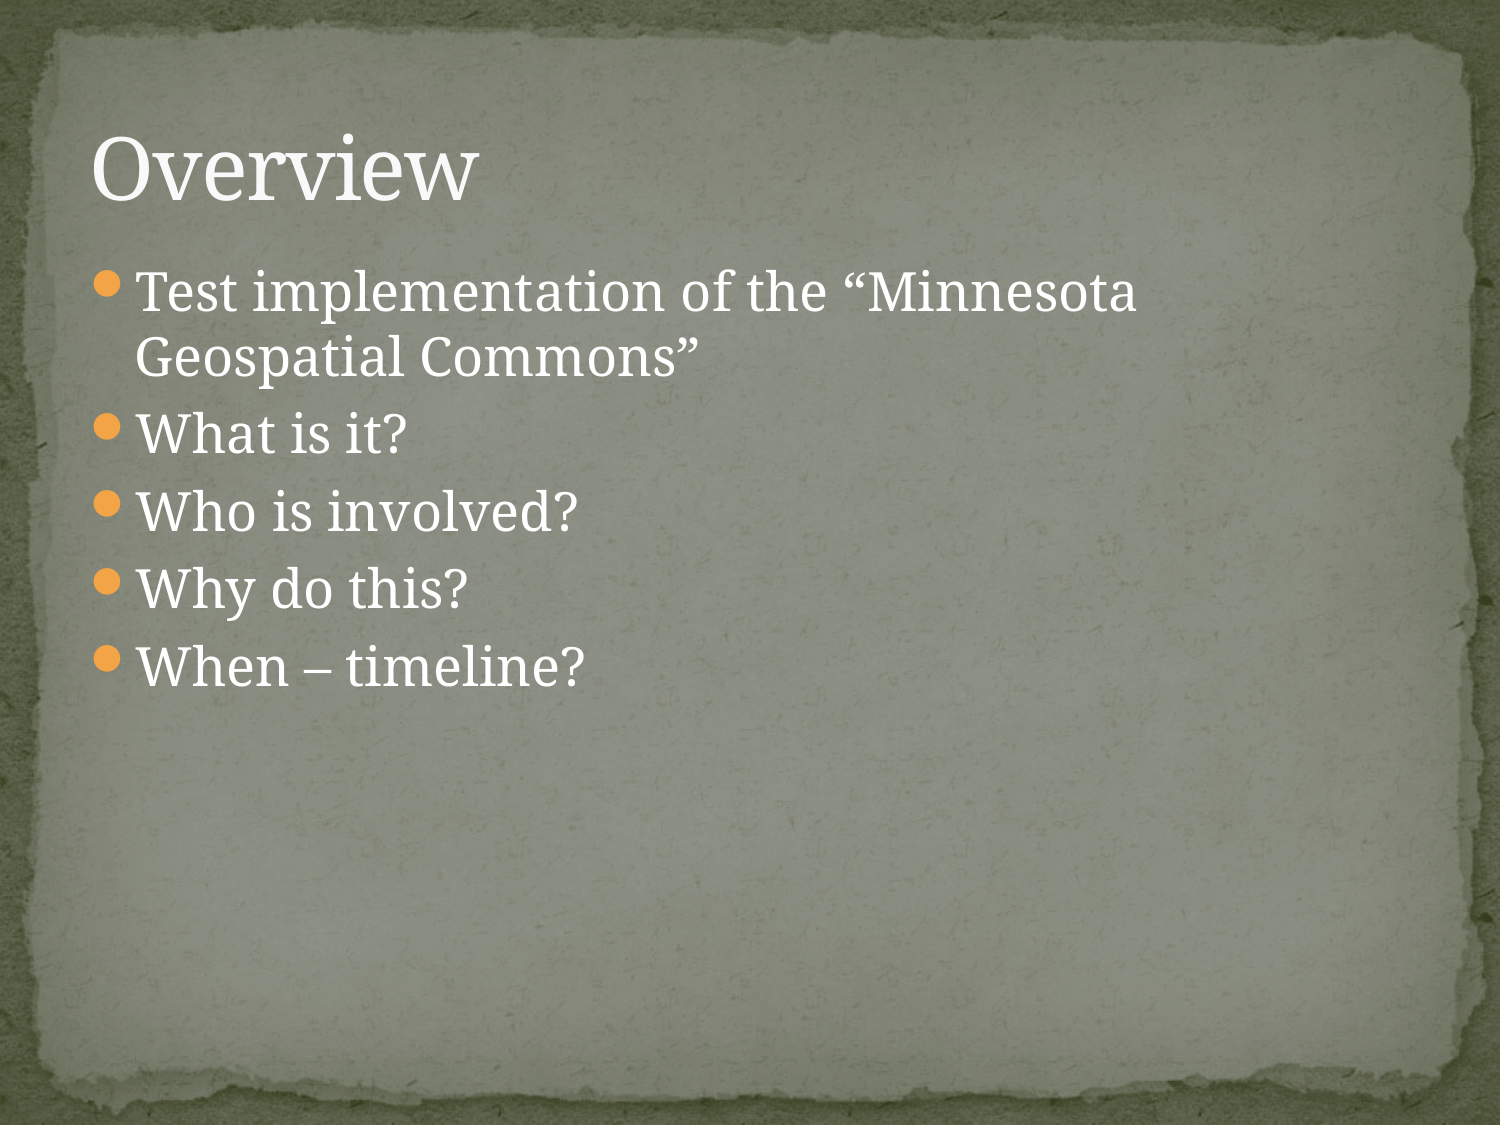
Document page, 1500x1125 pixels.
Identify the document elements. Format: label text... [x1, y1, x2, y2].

list Test implementation of the “Minnesota Geospatial Commons” What is it? Who is involved? Why do this? When – timeline? [75, 249, 1425, 1000]
title Overview [74, 24, 1425, 225]
